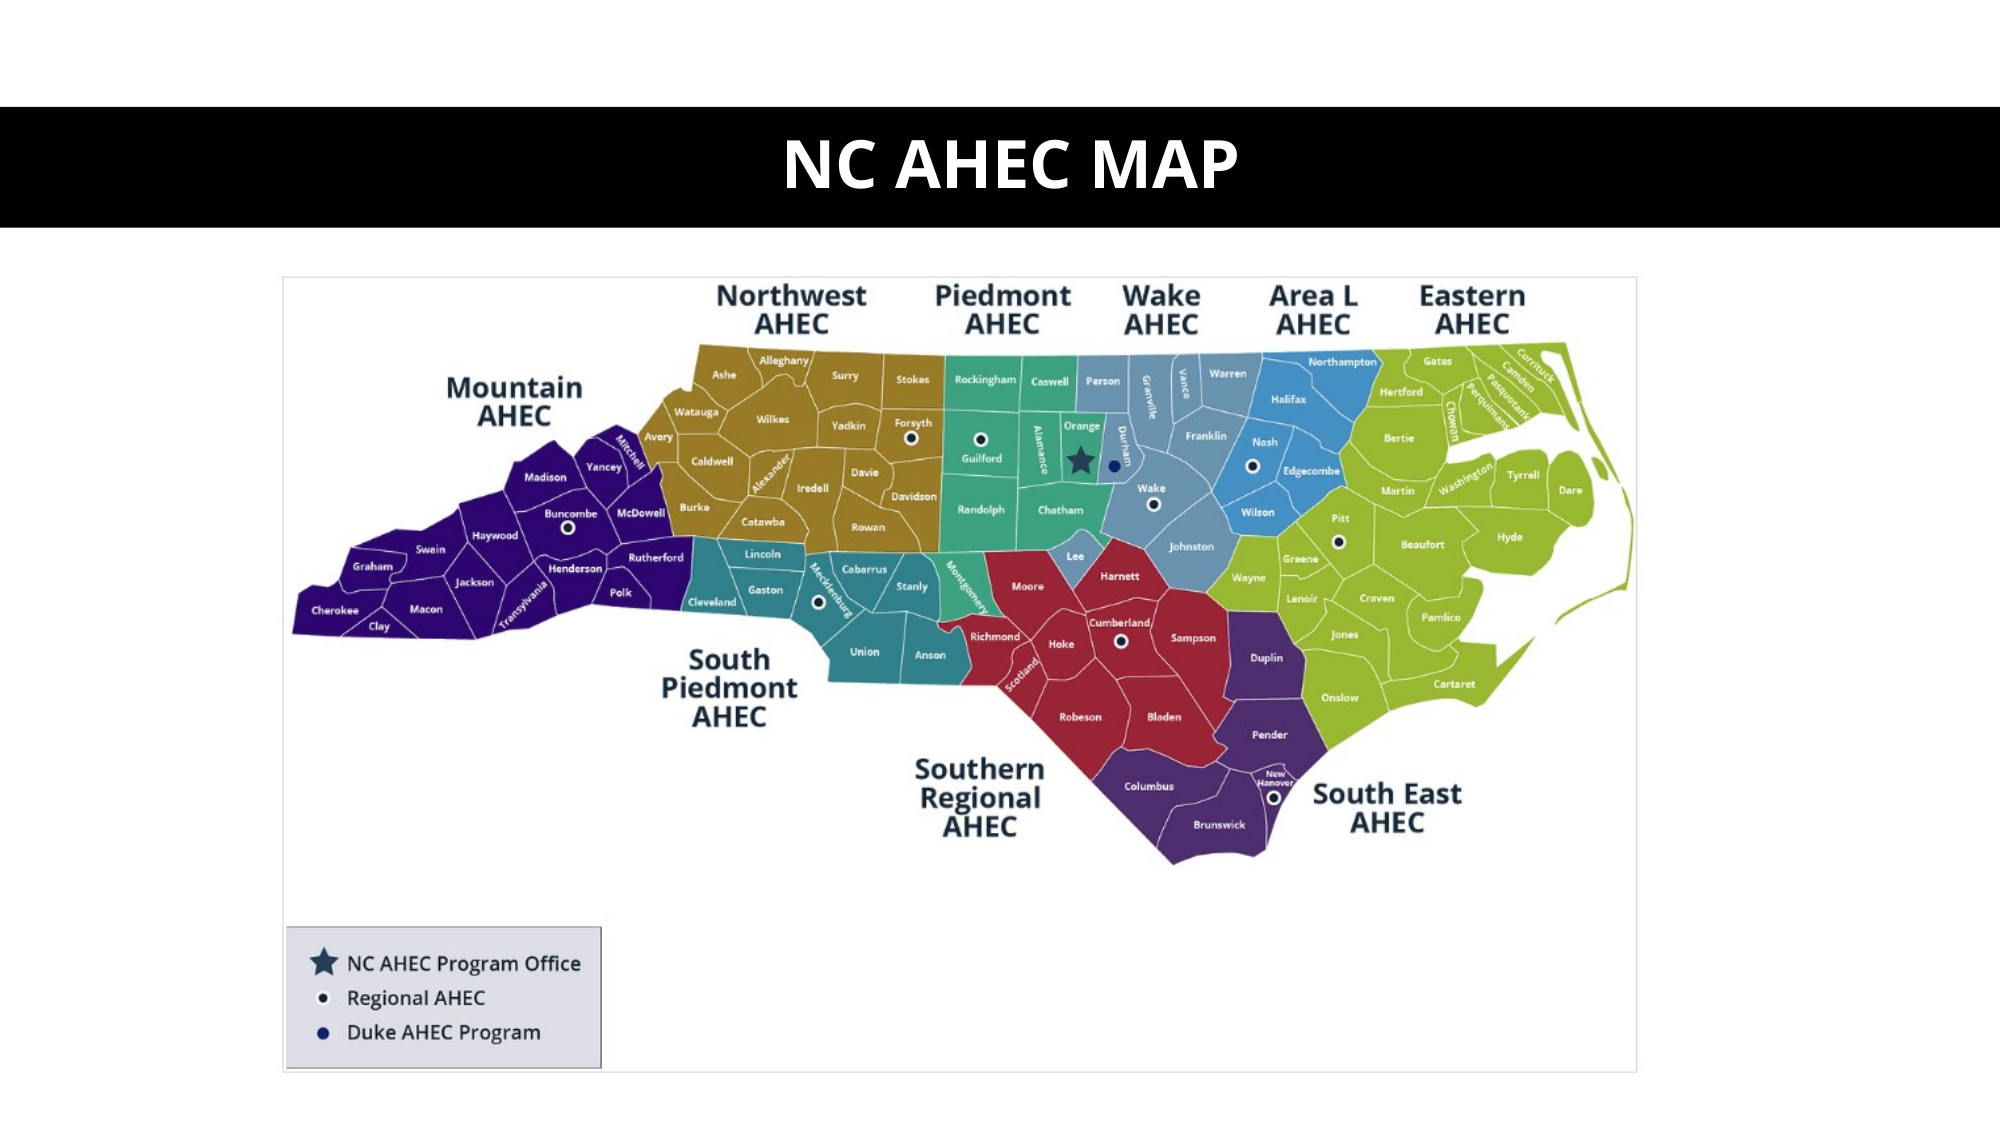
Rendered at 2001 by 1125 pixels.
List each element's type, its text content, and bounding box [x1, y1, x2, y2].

title NC AHEC MAP [91, 105, 1931, 228]
text_box [0, 106, 2000, 229]
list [275, 274, 1645, 1077]
